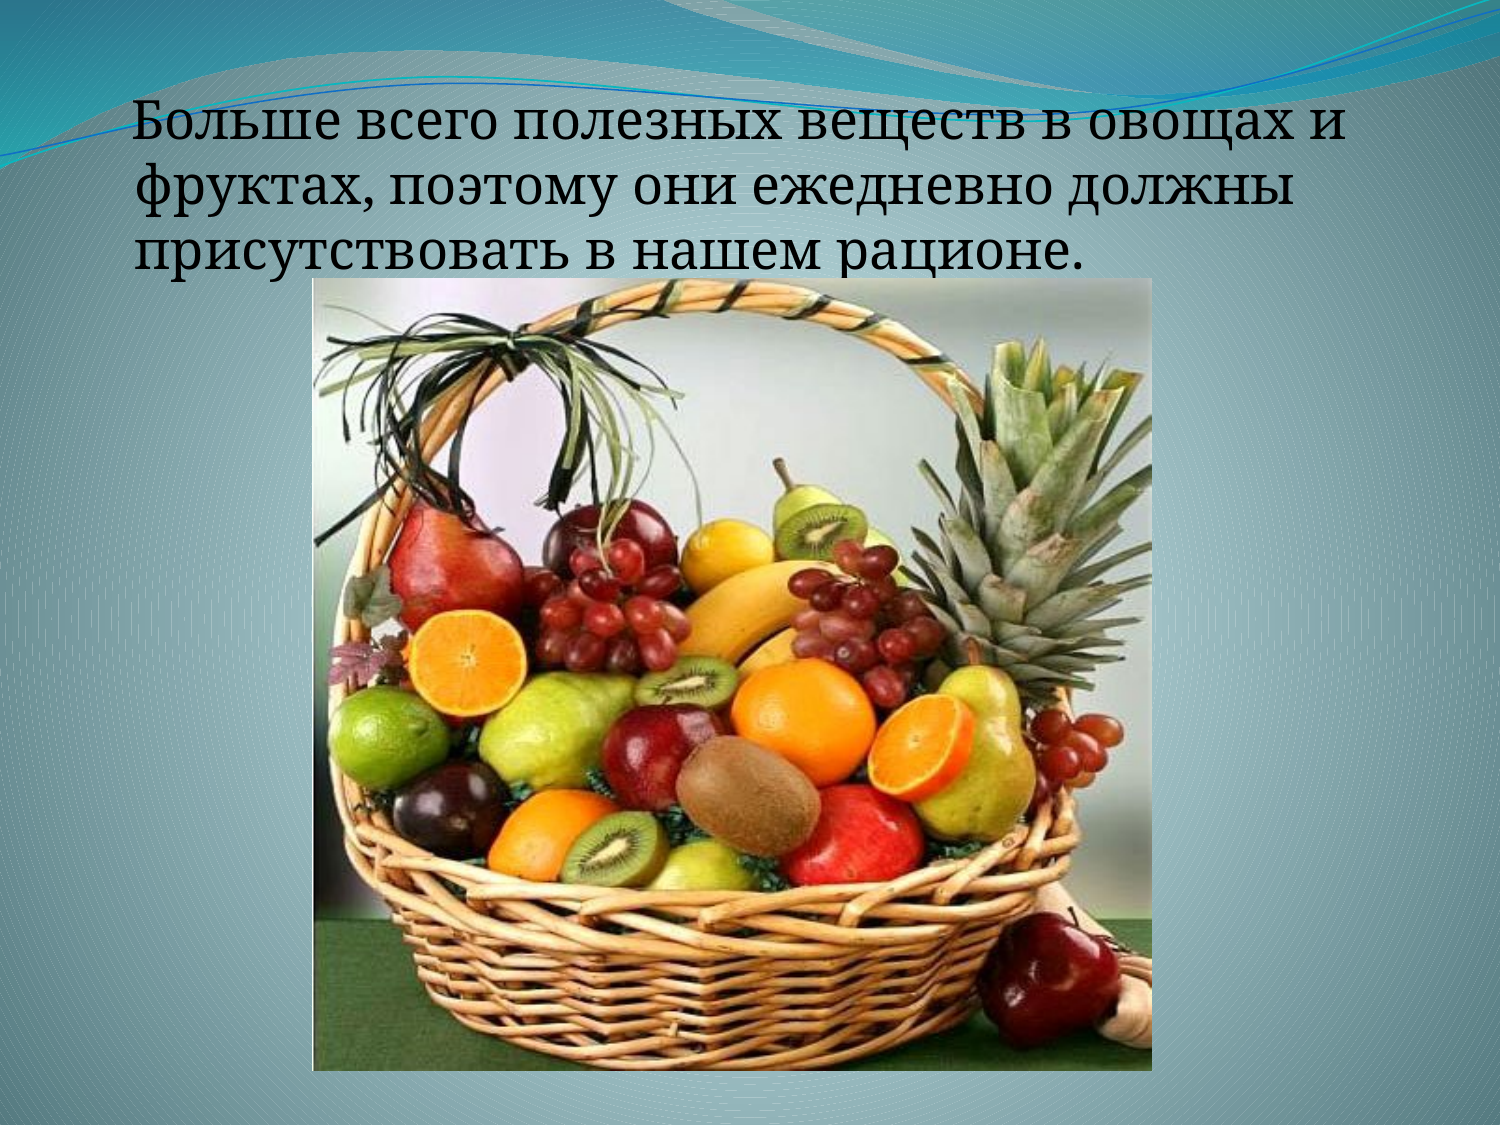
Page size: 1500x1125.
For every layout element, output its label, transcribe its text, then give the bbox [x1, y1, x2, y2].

list Больше всего полезных веществ в овощах и фруктах, поэтому они ежедневно должны присутствовать в нашем рационе. [75, 78, 1425, 327]
picture [312, 278, 1152, 1071]
